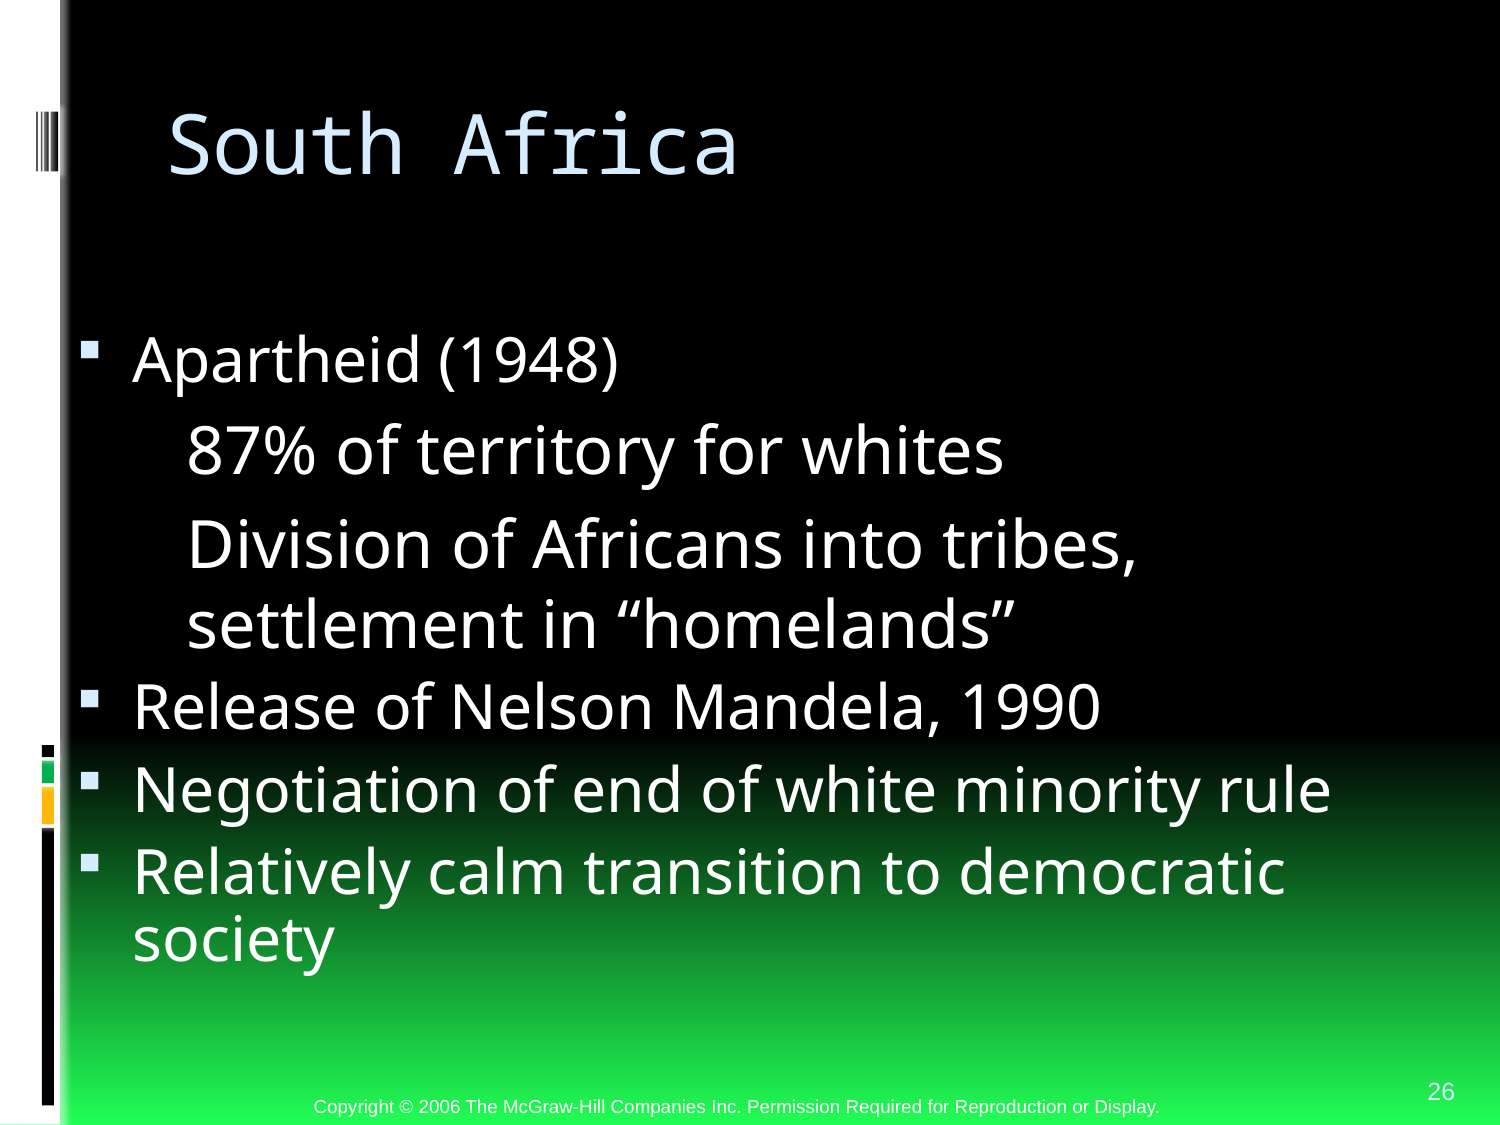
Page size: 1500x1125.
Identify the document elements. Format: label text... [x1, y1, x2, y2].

title South Africa [150, 84, 1425, 235]
slide_number 26 [1412, 1052, 1488, 1113]
list Apartheid (1948) 87% of territory for whites Division of Africans into tribes, settlement in “homelands” Release of Nelson Mandela, 1990 Negotiation of end of white minority rule Relatively calm transition to democratic society [49, 312, 1452, 1001]
